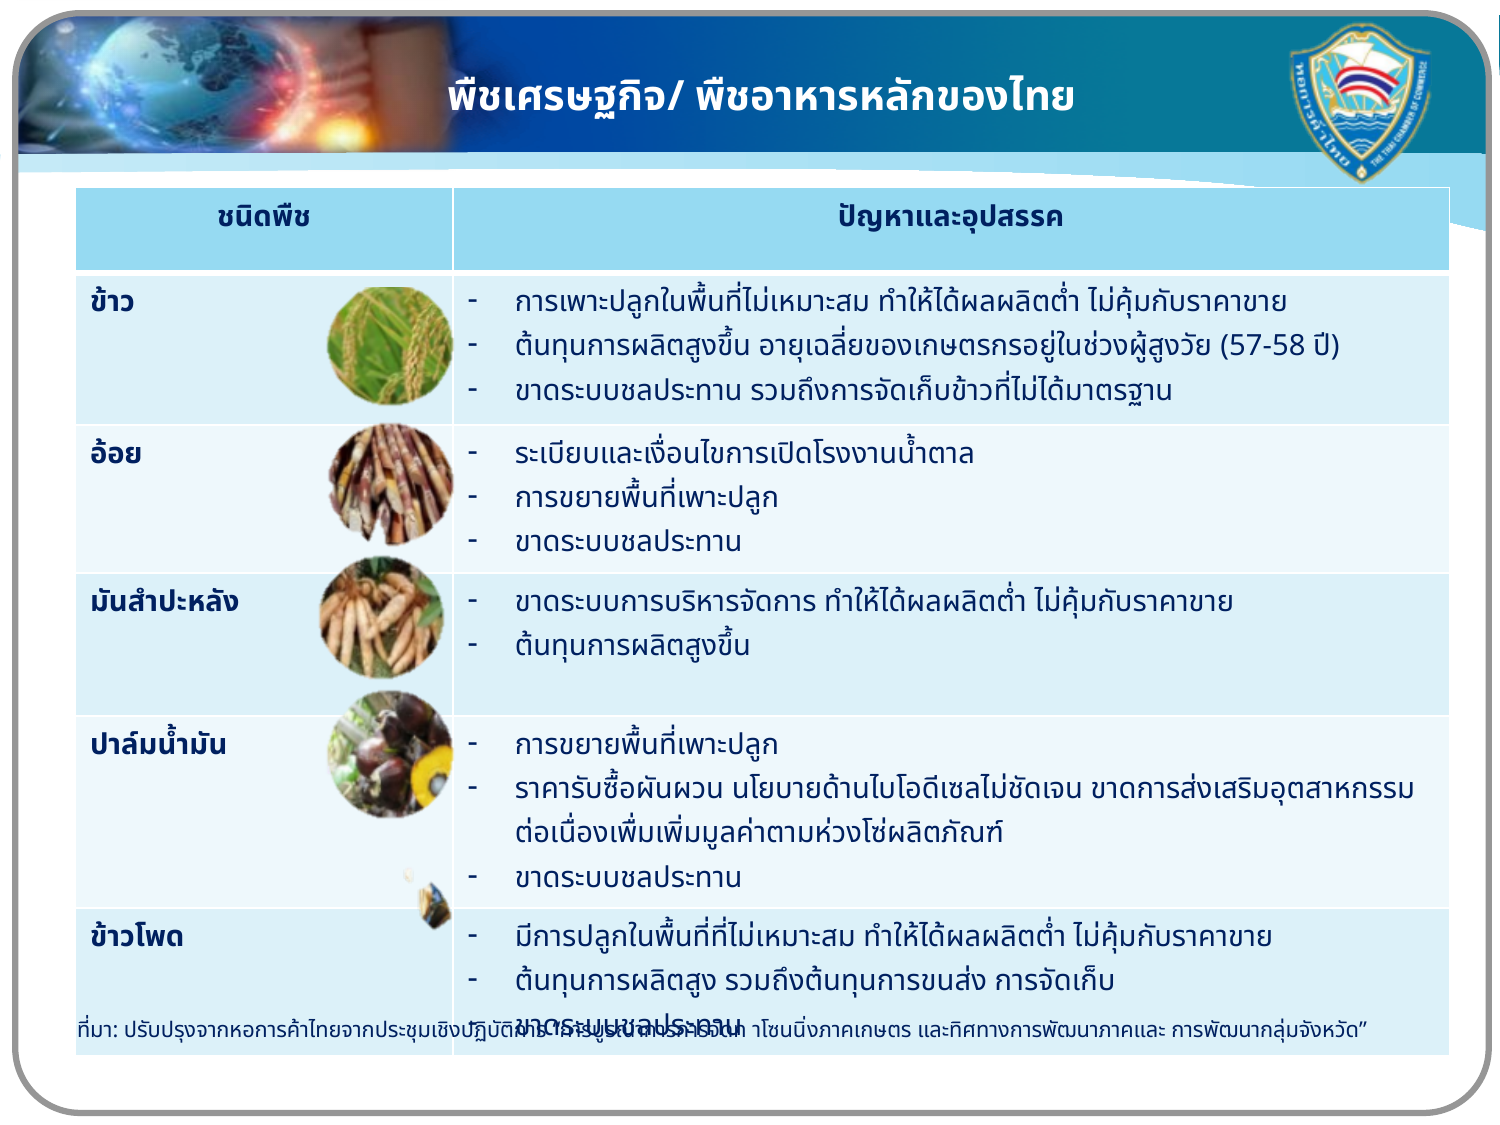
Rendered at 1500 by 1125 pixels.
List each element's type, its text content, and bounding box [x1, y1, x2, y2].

table_cell ข้าว [76, 276, 452, 424]
table_cell ระเบียบและเงื่อนไขการเปิดโรงงานน้ำตาล การขยายพื้นที่เพาะปลูก ขาดระบบชลประทาน [470, 426, 1449, 572]
table_cell อ้อย [76, 426, 309, 572]
picture [1274, 0, 1453, 23]
table_header ชนิดพืช [76, 188, 452, 270]
table_cell ขาดระบบการบริหารจัดการ ทำให้ได้ผลผลิตต่ำ ไม่คุ้มกับราคาขาย ต้นทุนการผลิตสูงขึ้น [470, 574, 1449, 715]
table_cell การเพาะปลูกในพื้นที่ไม่เหมาะสม ทำให้ได้ผลผลิตต่ำ ไม่คุ้มกับราคาขาย ต้นทุนการผลิตสูงขึ้น อายุเฉลี่ยของเกษตรกรอยู่ในช่วงผู้สูงวัย (57-58 ปี) ขาดระบบชลประทาน รวมถึงการจัดเก็บข้าวที่ไม่ได้มาตรฐาน [454, 276, 1449, 424]
picture [1274, 22, 1453, 188]
table_header ปัญหาและอุปสรรค [454, 188, 1449, 270]
table_cell มีการปลูกในพื้นที่ที่ไม่เหมาะสม ทำให้ได้ผลผลิตต่ำ ไม่คุ้มกับราคาขาย ต้นทุนการผลิตสูง รวมถึงต้นทุนการขนส่ง การจัดเก็บ ขาดระบบชลประทาน [454, 909, 1449, 1008]
table_cell ข้าวโพด [76, 1050, 452, 1055]
table_cell มันสำปะหลัง [76, 574, 309, 715]
table_cell การขยายพื้นที่เพาะปลูก ราคารับซื้อผันผวน นโยบายด้านไบโอดีเซลไม่ชัดเจน ขาดการส่งเสริมอุตสาหกรรมต่อเนื่องเพื่มเพิ่มมูลค่าตามห่วงโซ่ผลิตภัณฑ์ ขาดระบบชลประทาน [454, 717, 1449, 907]
table_cell ปาล์มน้ำมัน [76, 717, 452, 907]
picture [314, 287, 465, 826]
table_cell ข้าวโพด [76, 909, 452, 1008]
table_cell มีการปลูกในพื้นที่ที่ไม่เหมาะสม ทำให้ได้ผลผลิตต่ำ ไม่คุ้มกับราคาขาย ต้นทุนการผลิตสูง รวมถึงต้นทุนการขนส่ง การจัดเก็บ ขาดระบบชลประทาน [454, 1050, 1449, 1055]
text_box พืชเศรษฐกิจ/ พืชอาหารหลักของไทย [87, 0, 1272, 188]
text_box ที่มา: ปรับปรุงจากหอการค้าไทยจากประชุมเชิงปฏิบัติการ “การบูรณาการการจัดท าโซนนิ่งภาคเกษตร และทิศทางการพัฒนาภาคและ การพัฒนากลุ่มจังหวัด” [62, 1008, 1500, 1050]
picture [310, 849, 465, 976]
picture [19, 17, 87, 154]
